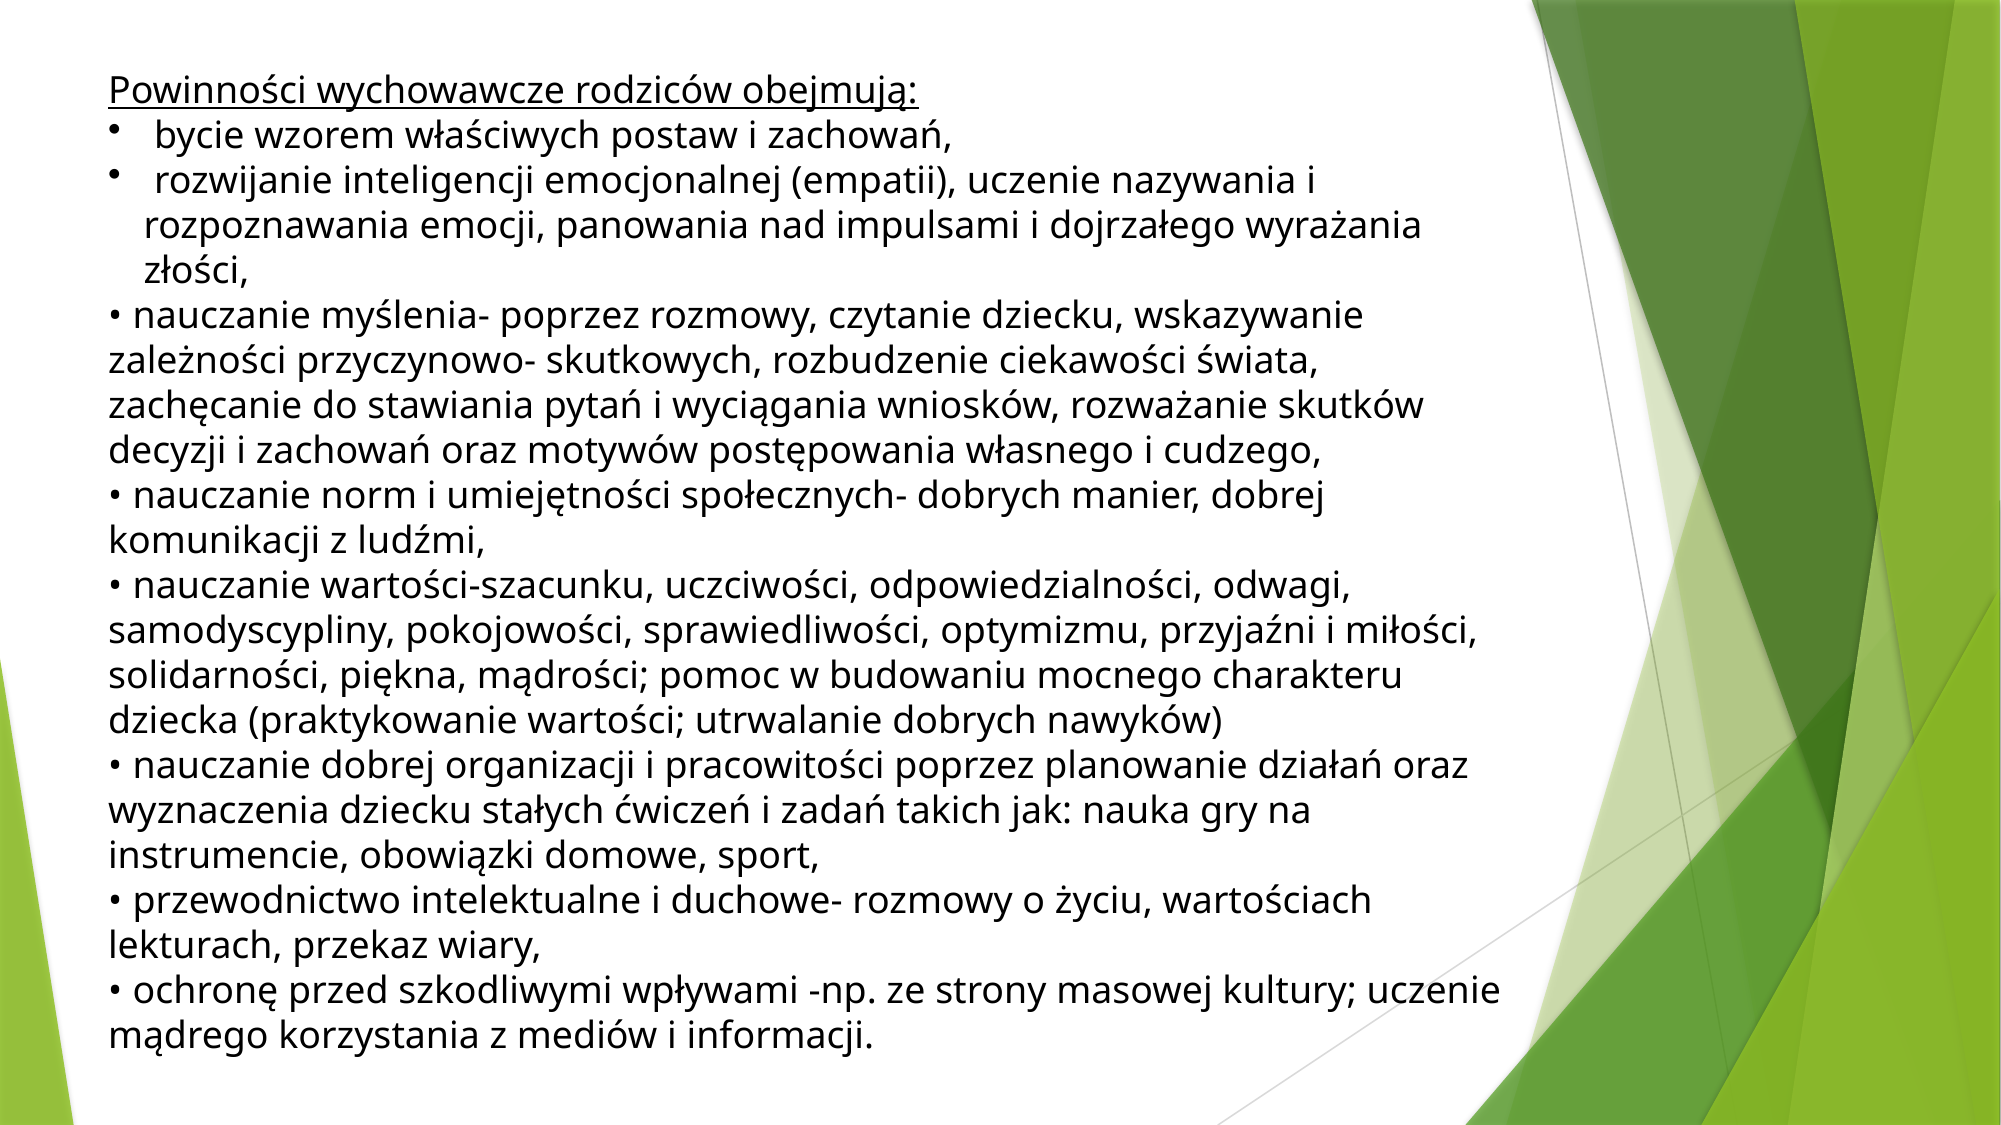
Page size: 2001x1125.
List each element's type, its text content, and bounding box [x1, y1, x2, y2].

text_box Powinności wychowawcze rodziców obejmują: bycie wzorem właściwych postaw i zachowań, rozwijanie inteligencji emocjonalnej (empatii), uczenie nazywania i rozpoznawania emocji, panowania nad impulsami i dojrzałego wyrażania złości, • nauczanie myślenia- poprzez rozmowy, czytanie dziecku, wskazywanie zależności przyczynowo- skutkowych, rozbudzenie ciekawości świata, zachęcanie do stawiania pytań i wyciągania wniosków, rozważanie skutków decyzji i zachowań oraz motywów postępowania własnego i cudzego, • nauczanie norm i umiejętności społecznych- dobrych manier, dobrej komunikacji z ludźmi, • nauczanie wartości-szacunku, uczciwości, odpowiedzialności, odwagi, samodyscypliny, pokojowości, sprawiedliwości, optymizmu, przyjaźni i miłości, solidarności, piękna, mądrości; pomoc w budowaniu mocnego charakteru dziecka (praktykowanie wartości; utrwalanie dobrych nawyków) • nauczanie dobrej organizacji i pracowitości poprzez planowanie działań oraz wyznaczenia dziecku stałych ćwiczeń i zadań takich jak: nauka gry na instrumencie, obowiązki domowe, sport, • przewodnictwo intelektualne i duchowe- rozmowy o życiu, wartościach lekturach, przekaz wiary, • ochronę przed szkodliwymi wpływami -np. ze strony masowej kultury; uczenie mądrego korzystania z mediów i informacji. [93, 58, 1527, 1064]
